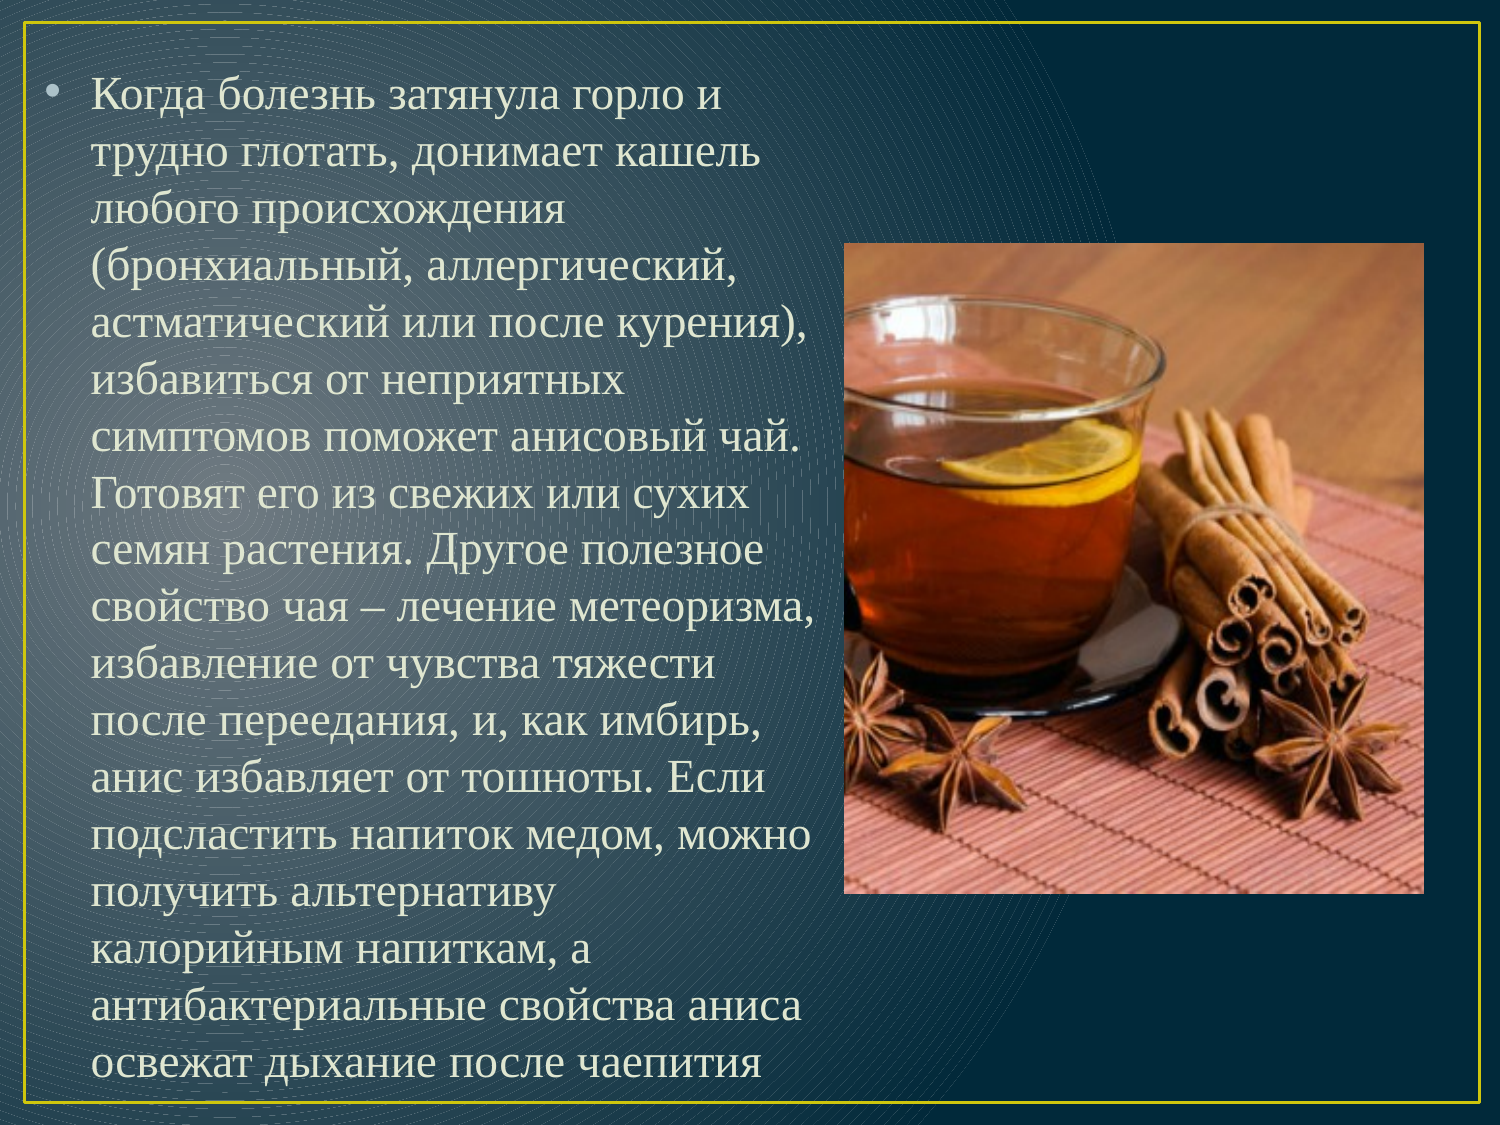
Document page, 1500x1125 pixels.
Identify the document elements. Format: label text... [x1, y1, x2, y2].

list Когда болезнь затянула горло и трудно глотать, донимает кашель любого происхождения (бронхиальный, аллергический, астматический или после курения), избавиться от неприятных симптомов поможет анисовый чай. Готовят его из свежих или сухих семян растения. Другое полезное свойство чая – лечение метеоризма, избавление от чувства тяжести после переедания, и, как имбирь, анис избавляет от тошноты. Если подсластить напиток медом, можно получить альтернативу калорийным напиткам, а антибактериальные свойства аниса освежат дыхание после чаепития [29, 54, 833, 1106]
picture [844, 237, 1423, 894]
picture [1026, 900, 1037, 909]
